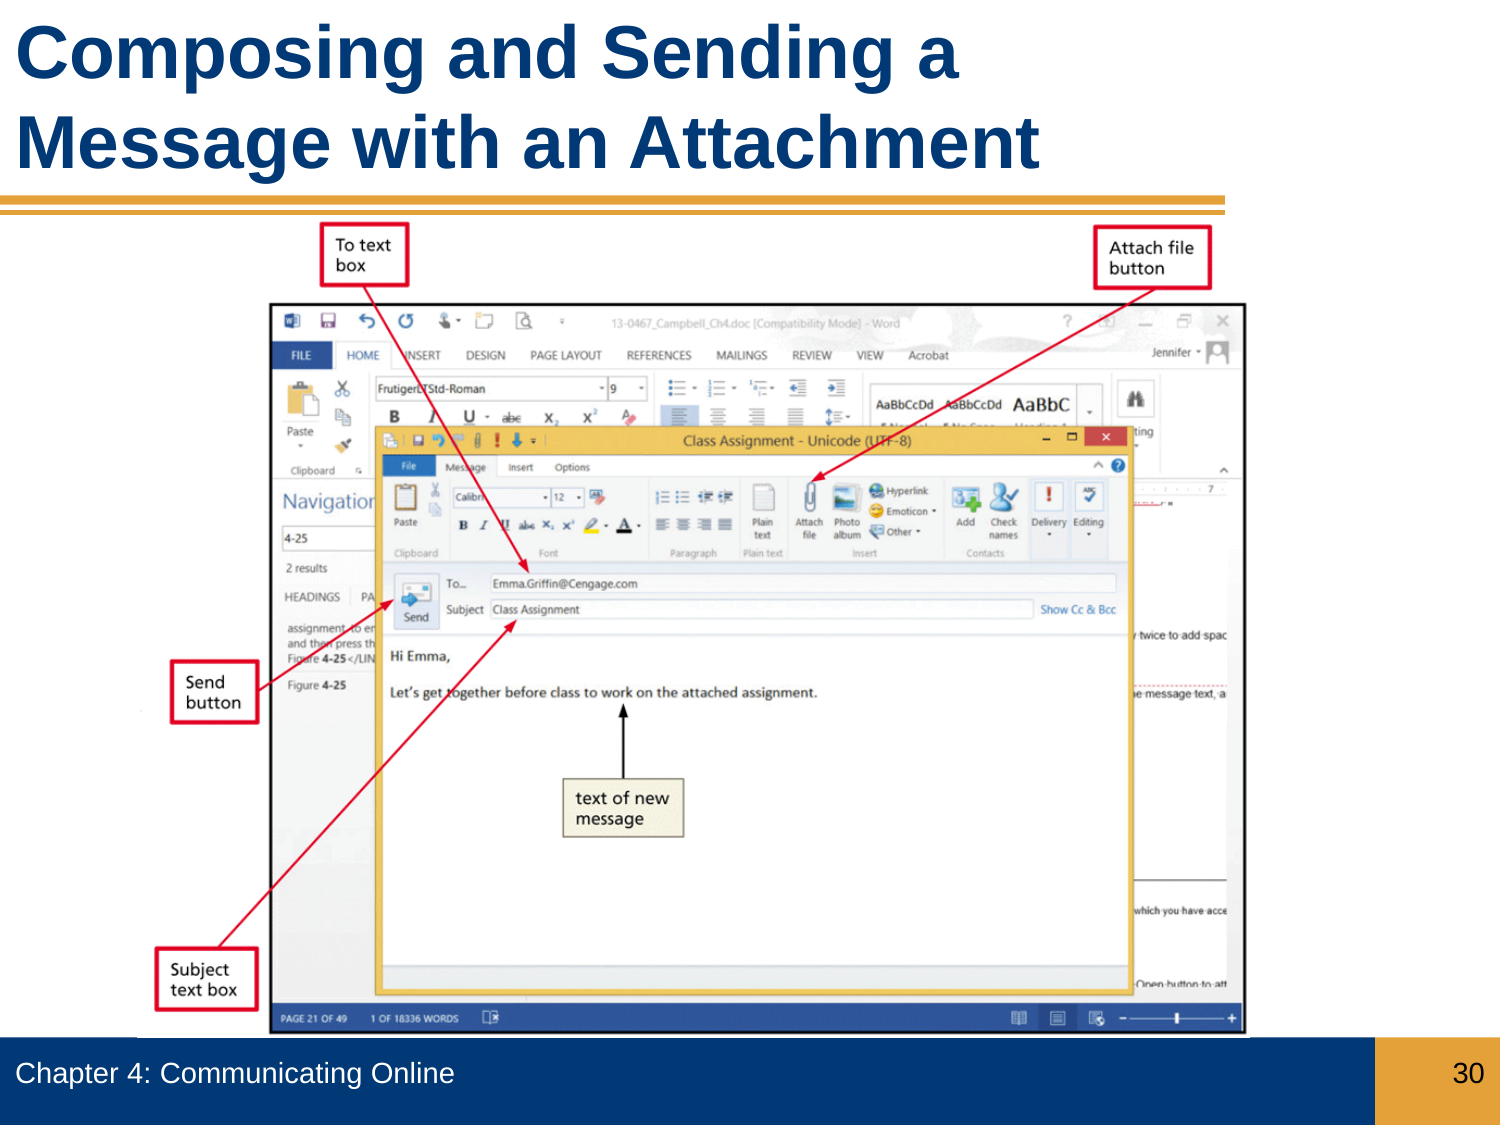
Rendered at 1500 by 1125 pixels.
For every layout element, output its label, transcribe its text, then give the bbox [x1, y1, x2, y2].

title Composing and Sending a Message with an Attachment [0, 0, 1226, 188]
slide_number 30 [1374, 1046, 1500, 1125]
footer Chapter 4: Communicating Online [0, 1046, 1374, 1125]
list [137, 218, 1251, 1038]
